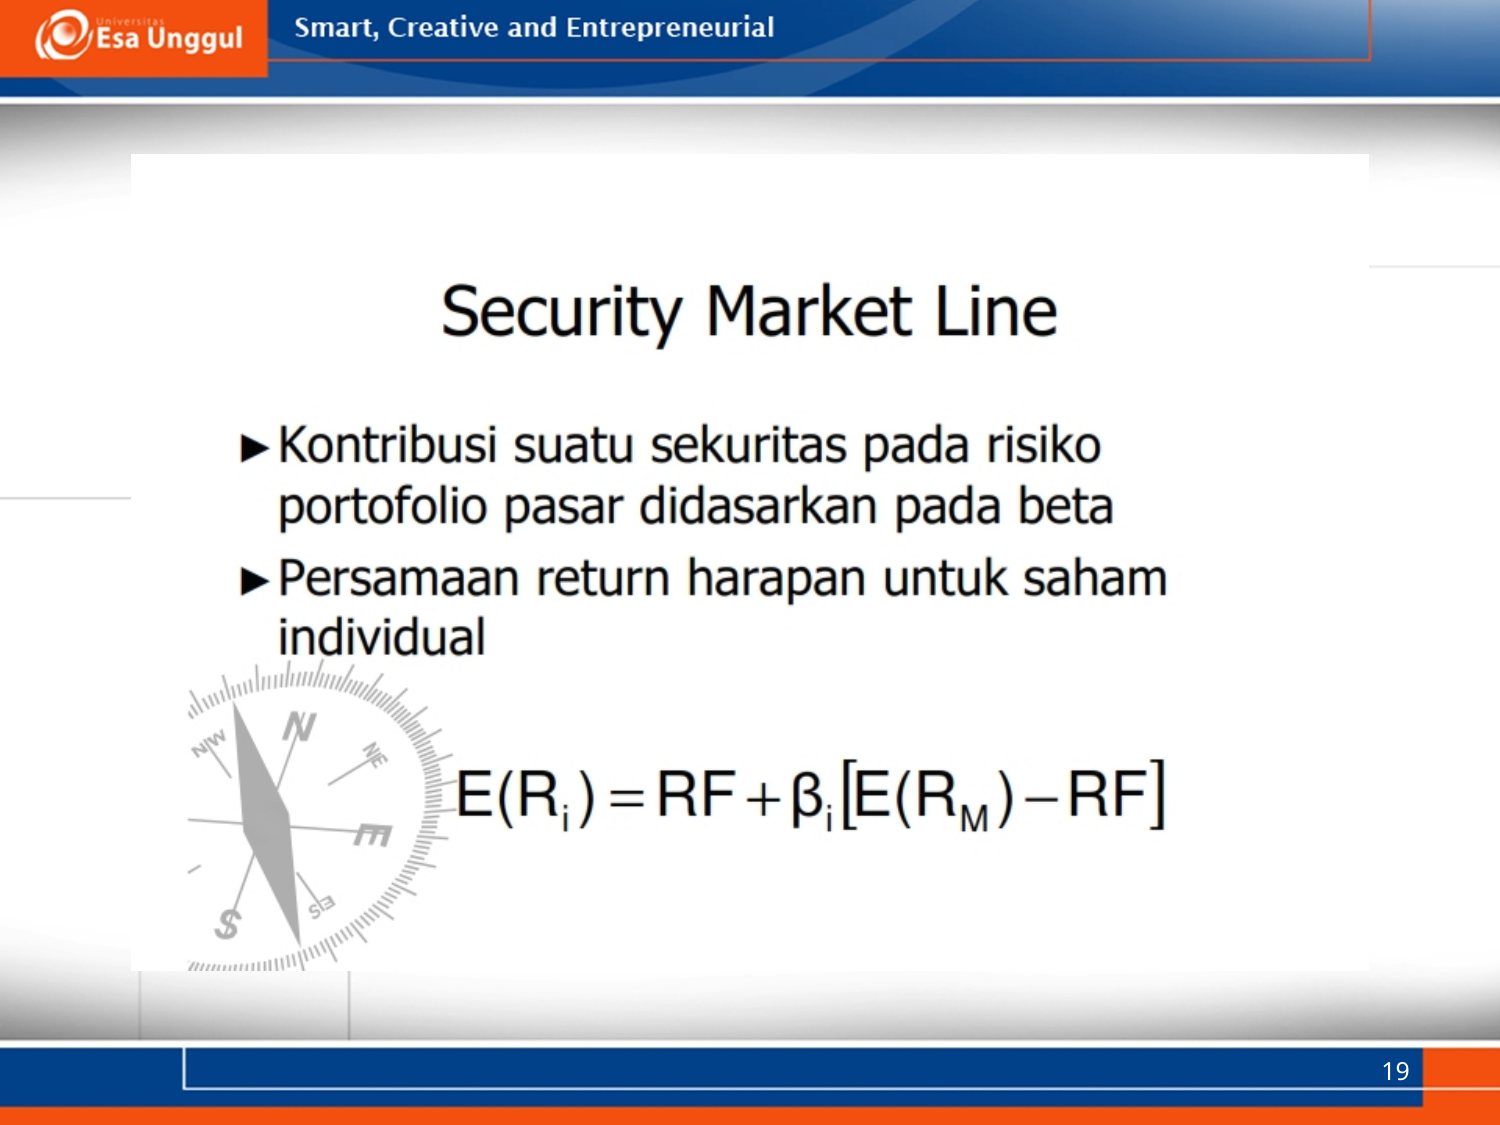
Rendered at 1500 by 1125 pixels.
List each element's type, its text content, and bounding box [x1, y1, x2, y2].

picture [0, 0, 1500, 1125]
slide_number 19 [1250, 1042, 1425, 1103]
